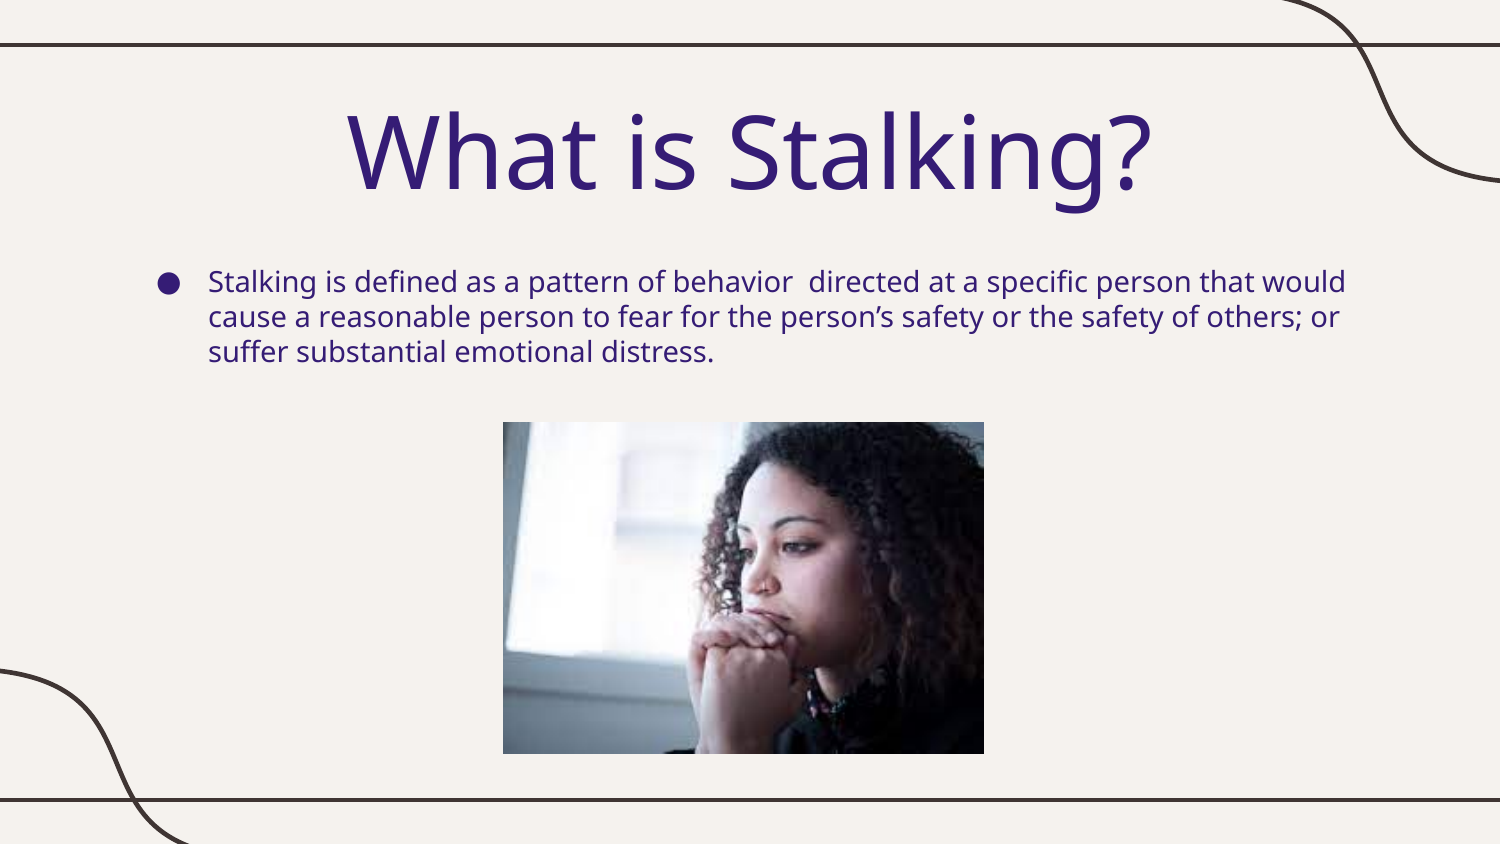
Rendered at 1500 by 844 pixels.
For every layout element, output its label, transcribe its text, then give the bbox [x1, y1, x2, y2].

title What is Stalking? [284, 72, 1216, 167]
subtitle Stalking is defined as a pattern of behavior directed at a specific person that would cause a reasonable person to fear for the person’s safety or the safety of others; or suffer substantial emotional distress. [118, 247, 1369, 657]
picture [503, 422, 984, 754]
